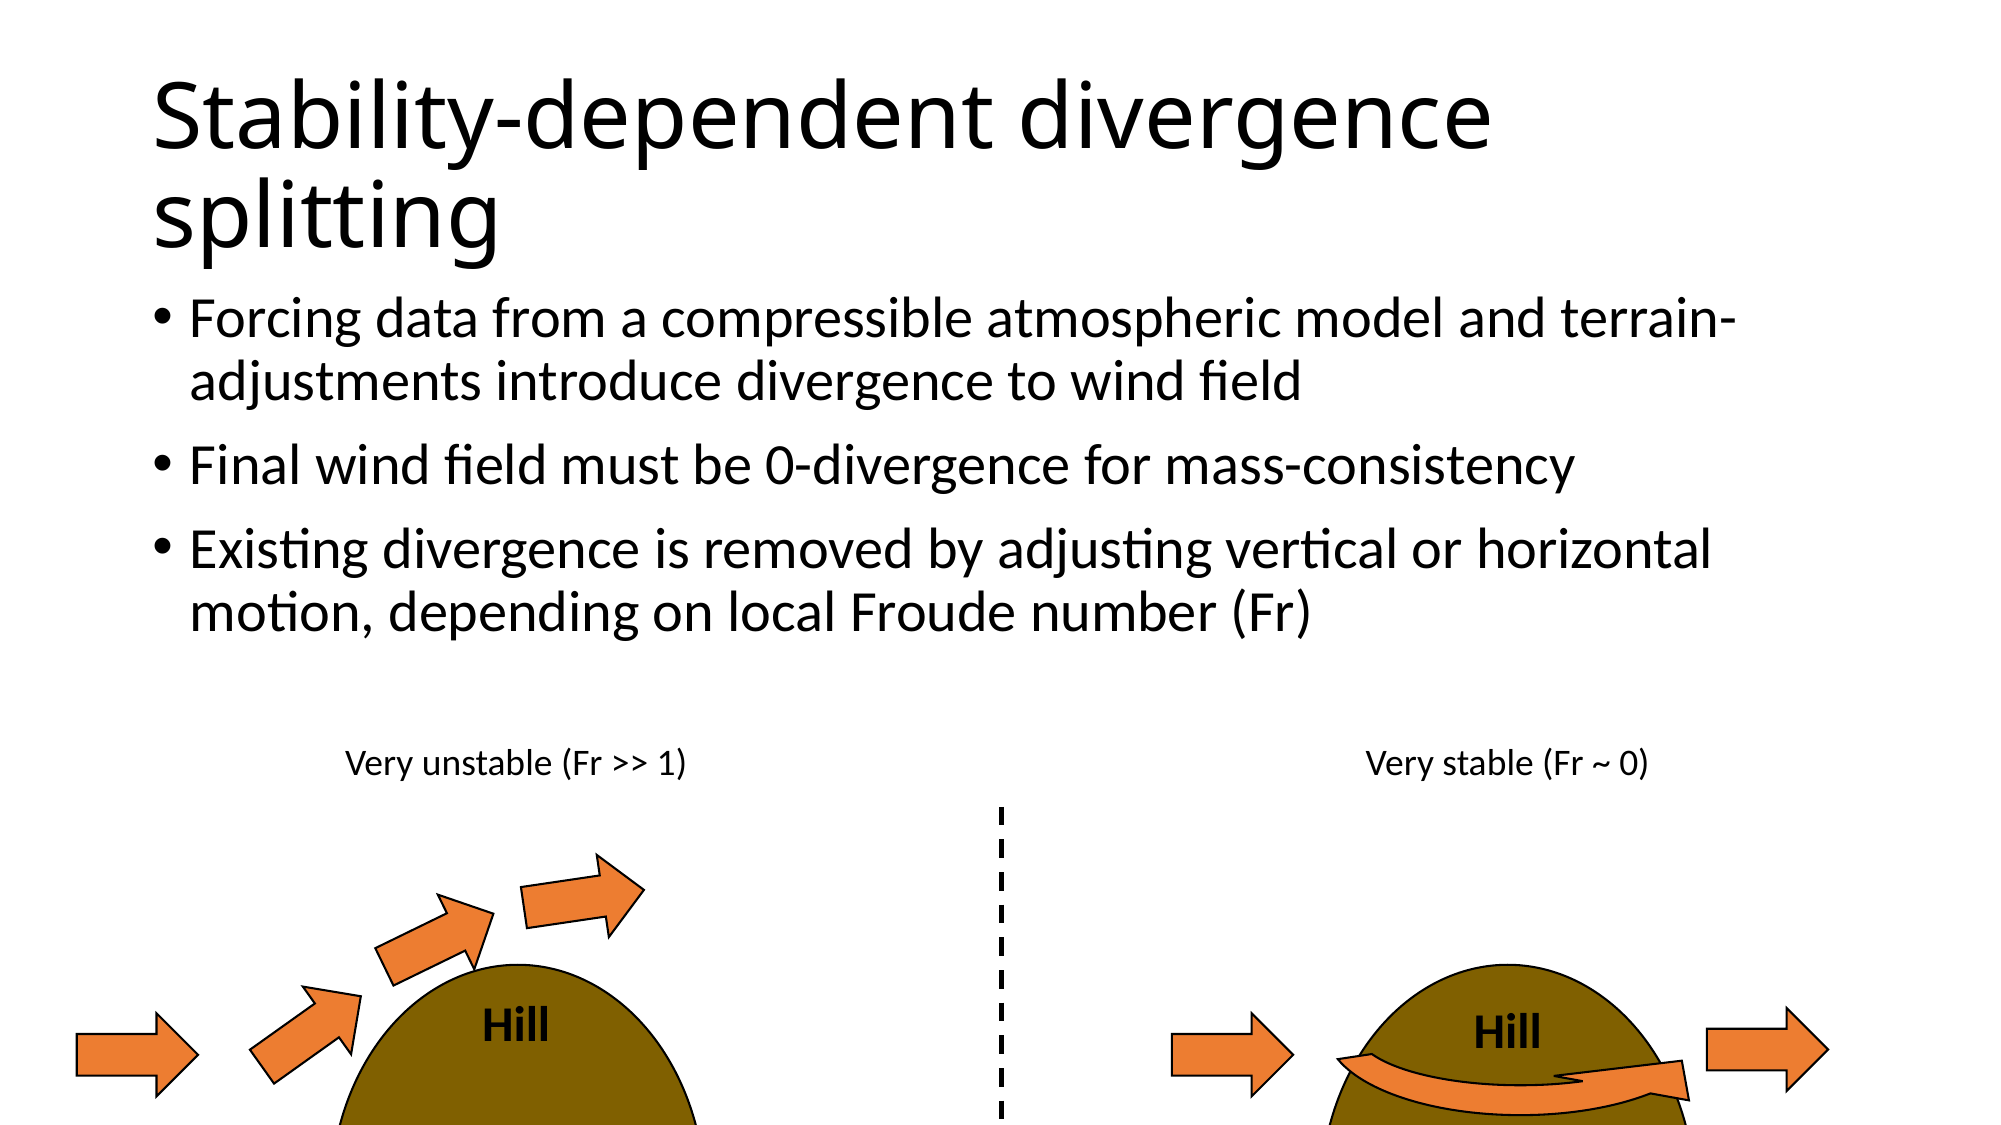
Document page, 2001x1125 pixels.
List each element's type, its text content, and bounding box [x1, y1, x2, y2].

text_box Hill [1458, 990, 1557, 1066]
list Forcing data from a compressible atmospheric model and terrain-adjustments introduce divergence to wind field Final wind field must be 0-divergence for mass-consistency Existing divergence is removed by adjusting vertical or horizontal motion, depending on local Froude number (Fr) [137, 279, 1863, 994]
text_box [1335, 1052, 1691, 1117]
text_box [519, 852, 646, 940]
text_box [1705, 1005, 1830, 1094]
text_box [1328, 1072, 1687, 1125]
text_box Hill [467, 983, 566, 1059]
text_box [373, 892, 495, 987]
text_box Very unstable (Fr >> 1) [330, 730, 703, 791]
text_box [338, 963, 697, 1125]
text_box [1359, 963, 1662, 1084]
text_box [248, 985, 363, 1086]
text_box Very stable (Fr ~ 0) [1350, 730, 1665, 791]
text_box [1170, 1010, 1295, 1099]
title Stability-dependent divergence splitting [137, 59, 1863, 278]
text_box [75, 1010, 200, 1099]
